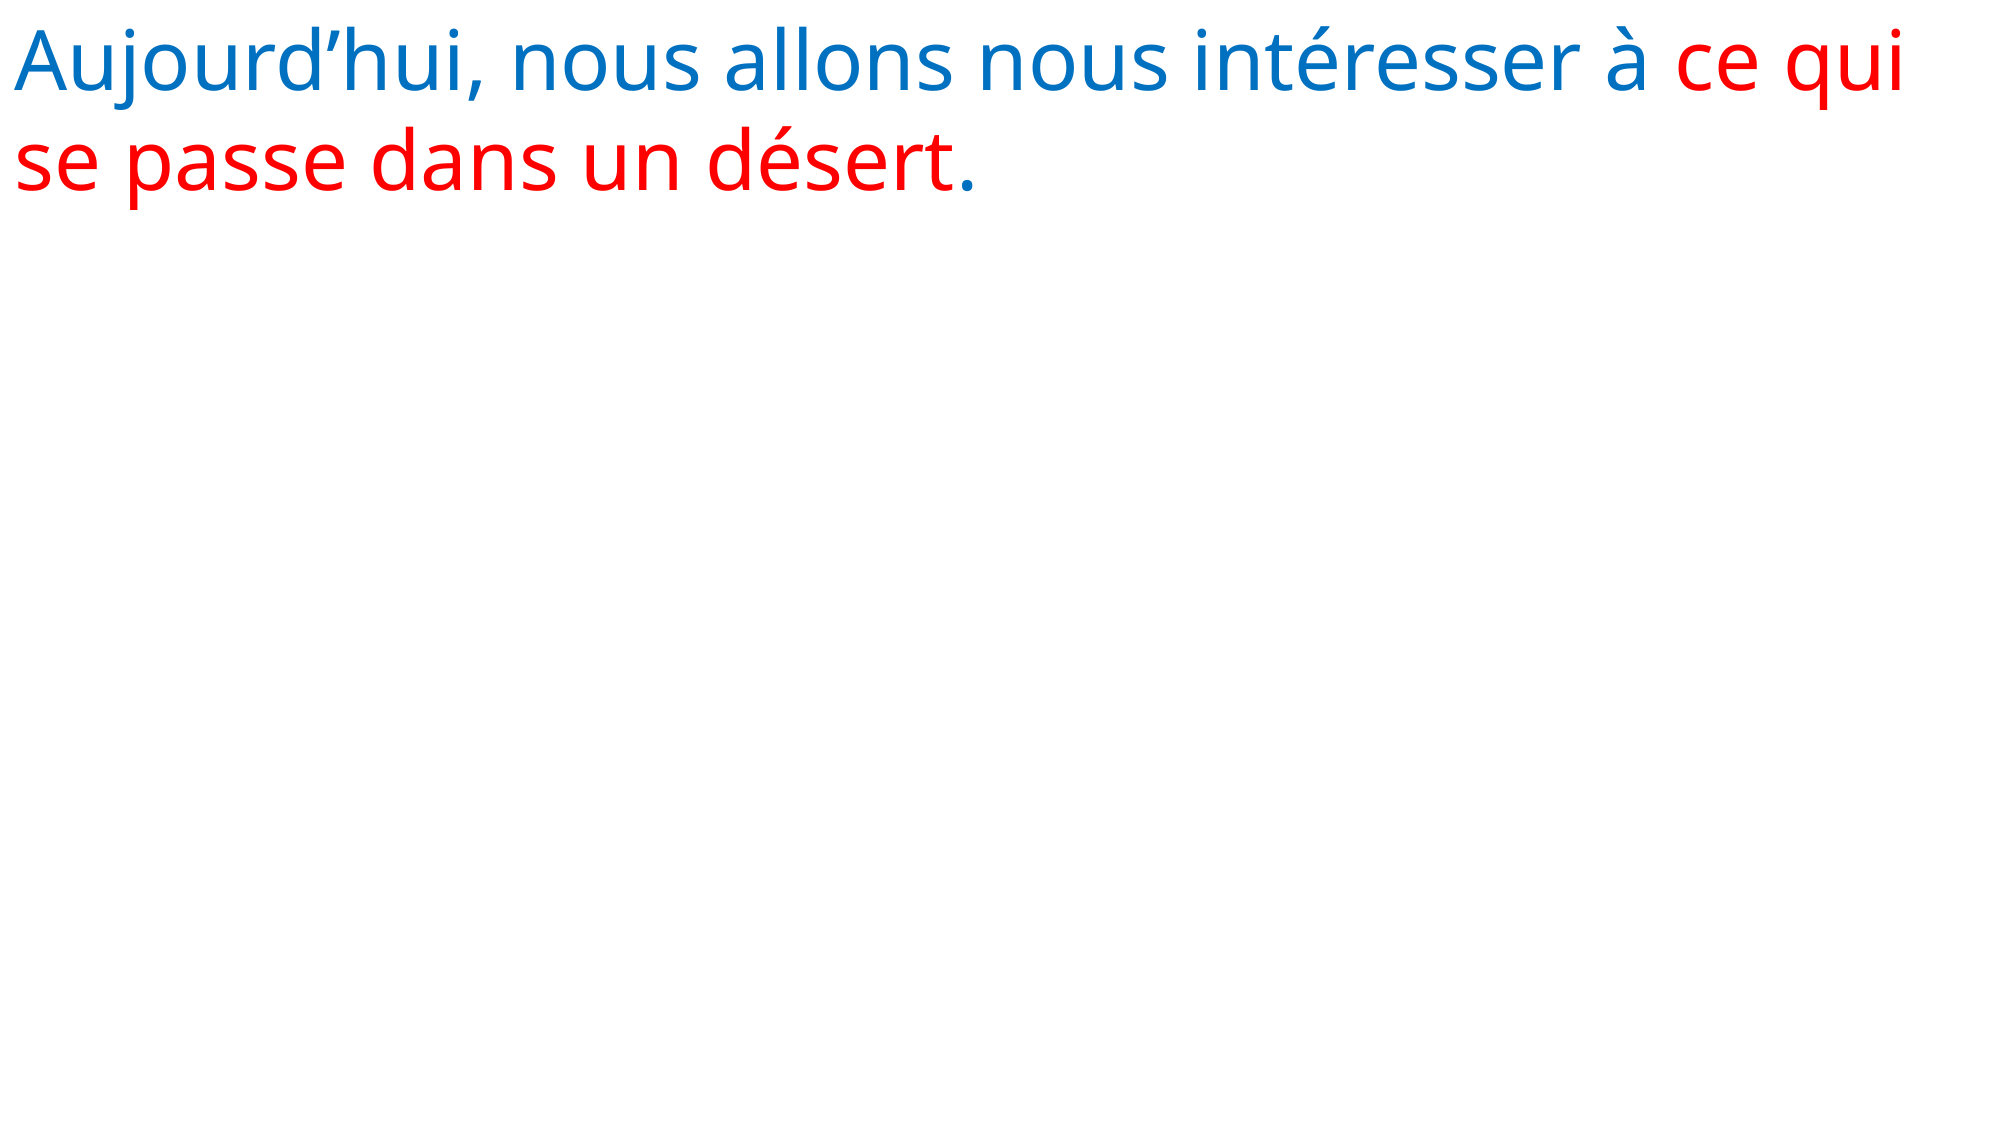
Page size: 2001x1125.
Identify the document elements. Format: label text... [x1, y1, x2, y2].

text_box Aujourd’hui, nous allons nous intéresser à ce qui se passe dans un désert. [0, 0, 2000, 215]
